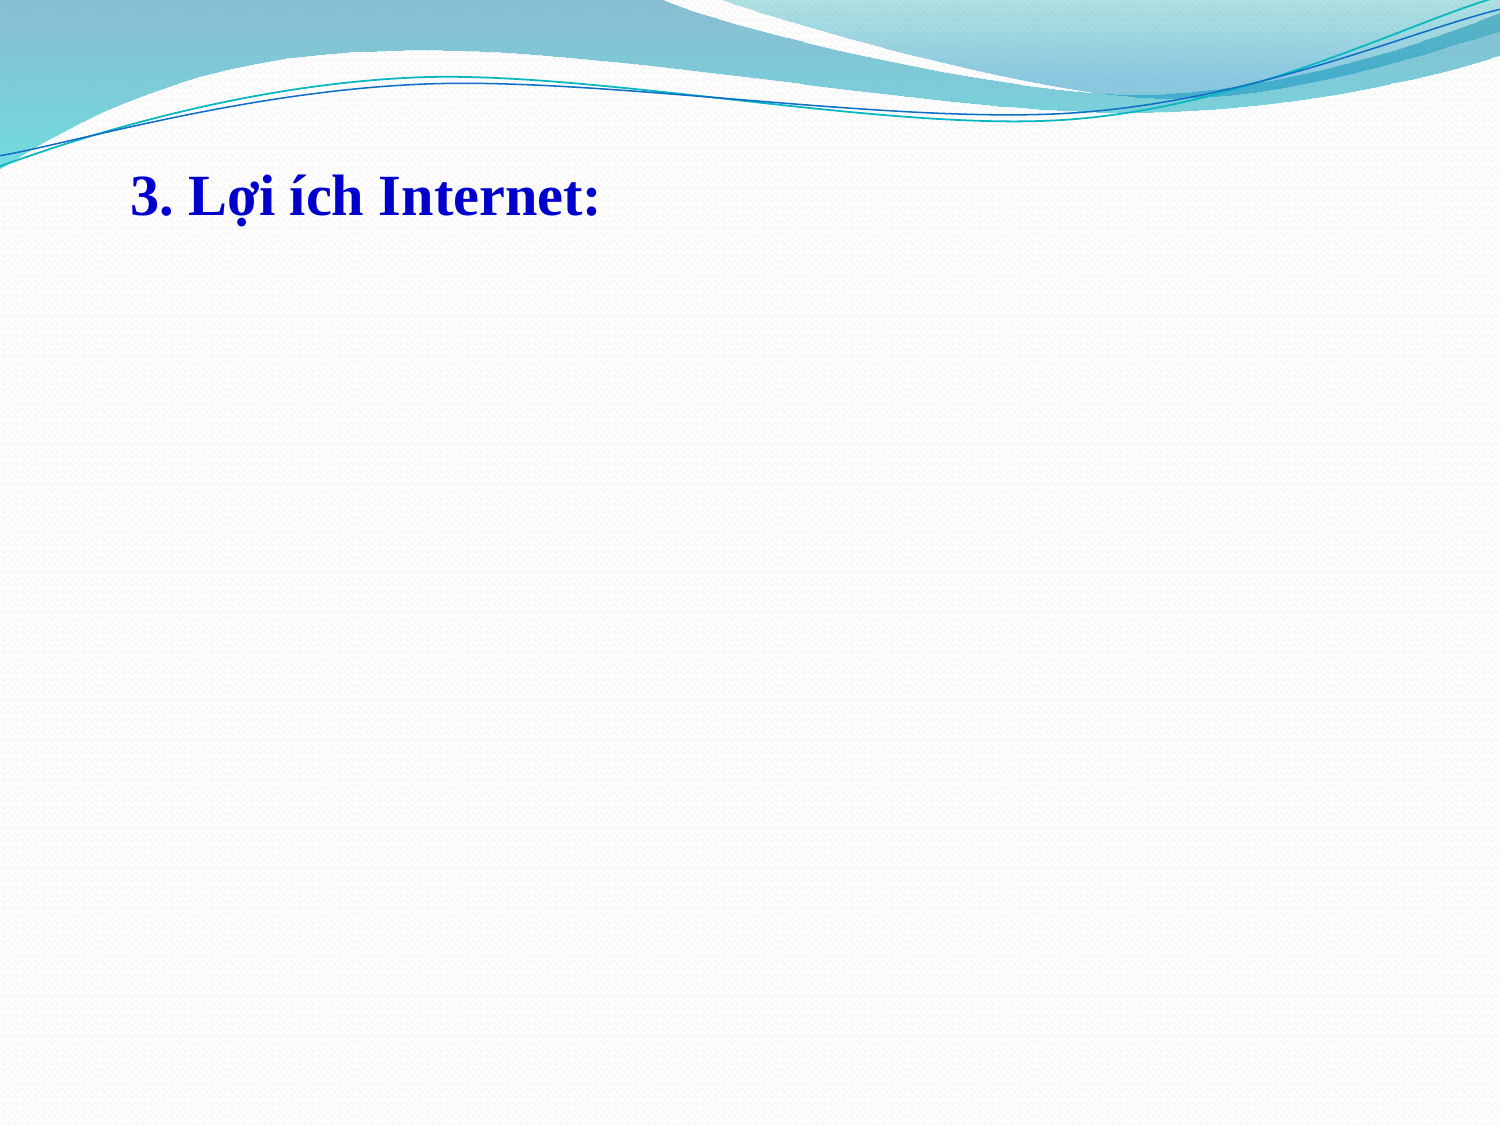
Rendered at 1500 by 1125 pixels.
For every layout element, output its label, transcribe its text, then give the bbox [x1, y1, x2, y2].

text_box 3. Lợi ích Internet: [115, 149, 633, 235]
